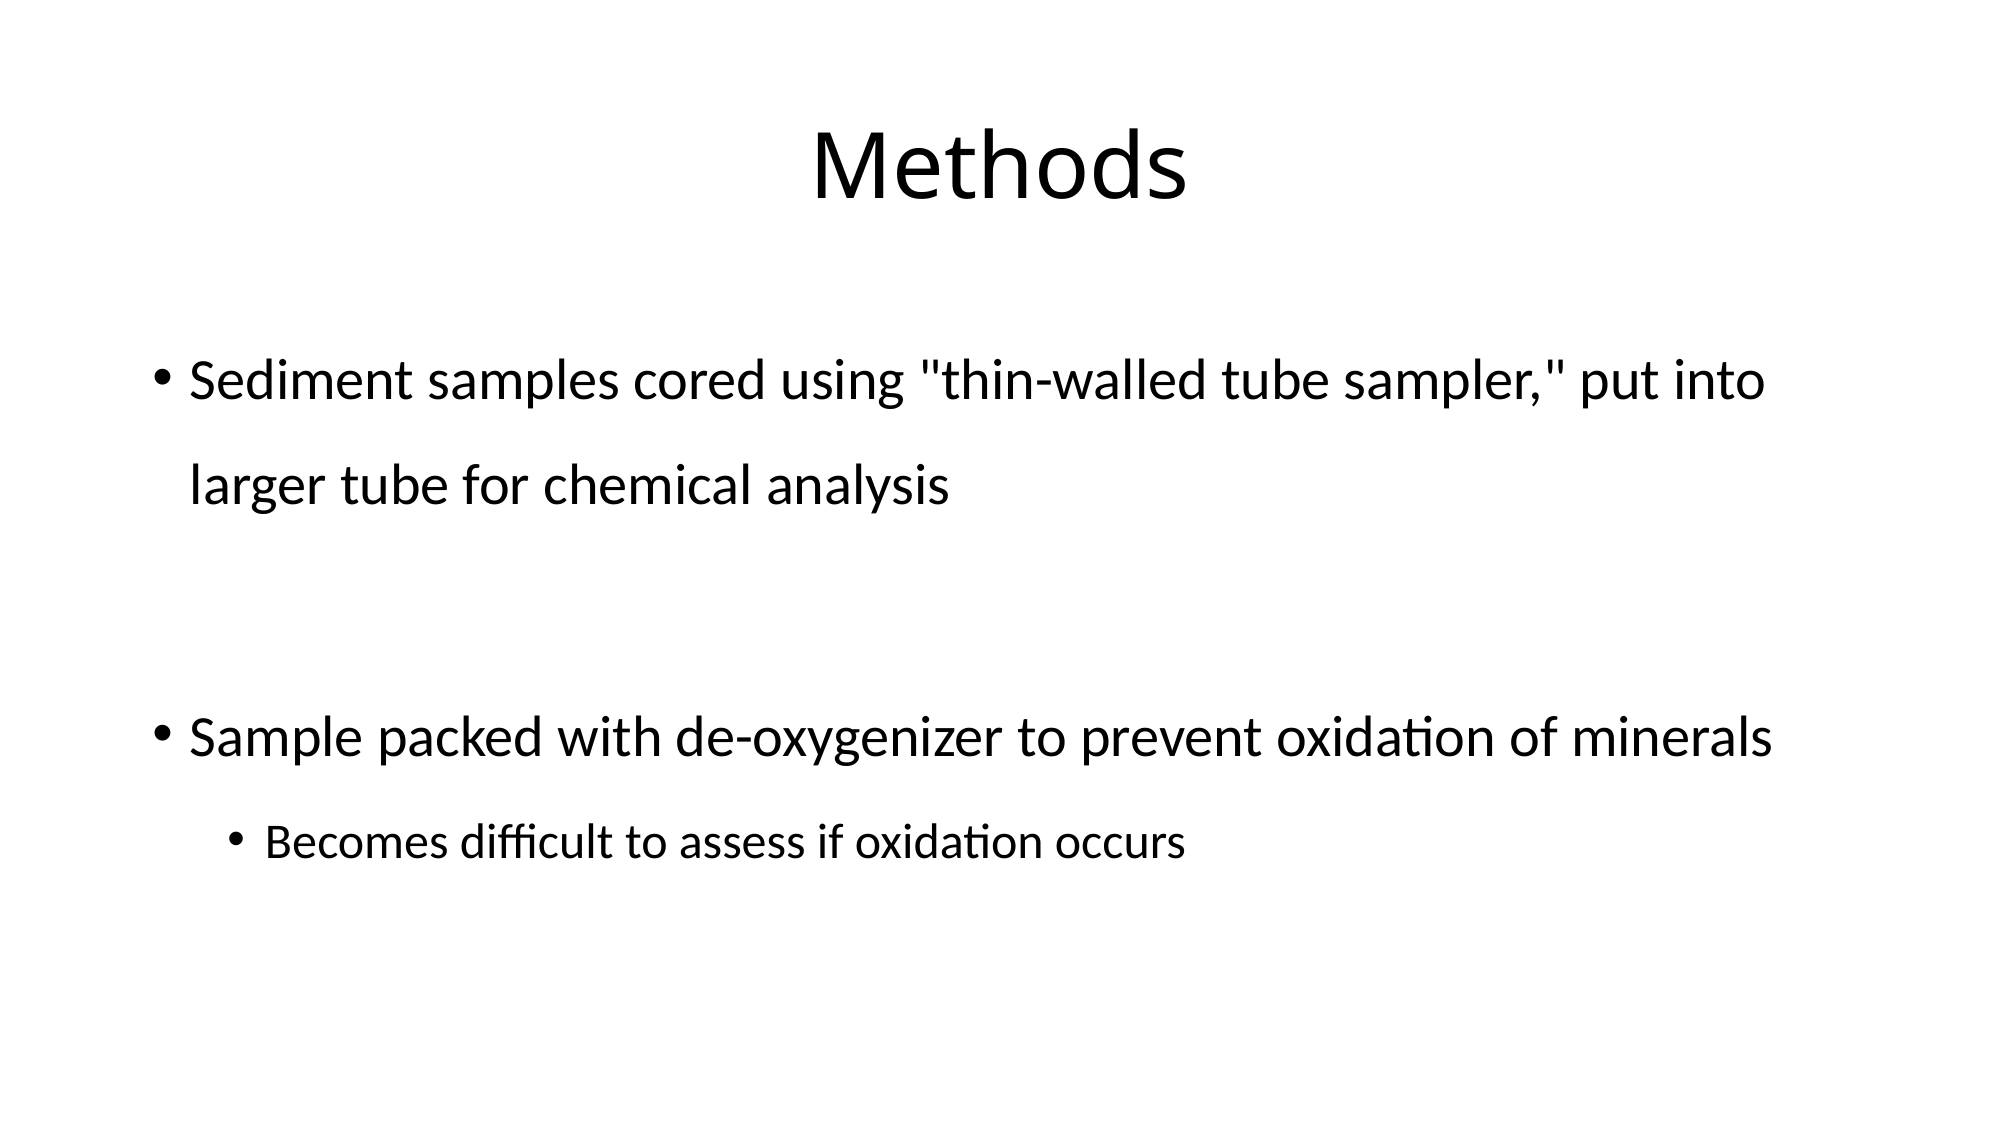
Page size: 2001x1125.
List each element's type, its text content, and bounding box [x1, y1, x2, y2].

title Methods [137, 59, 1863, 278]
list Sediment samples cored using "thin-walled tube sampler," put into larger tube for chemical analysis Sample packed with de-oxygenizer to prevent oxidation of minerals Becomes difficult to assess if oxidation occurs [137, 299, 1863, 1014]
